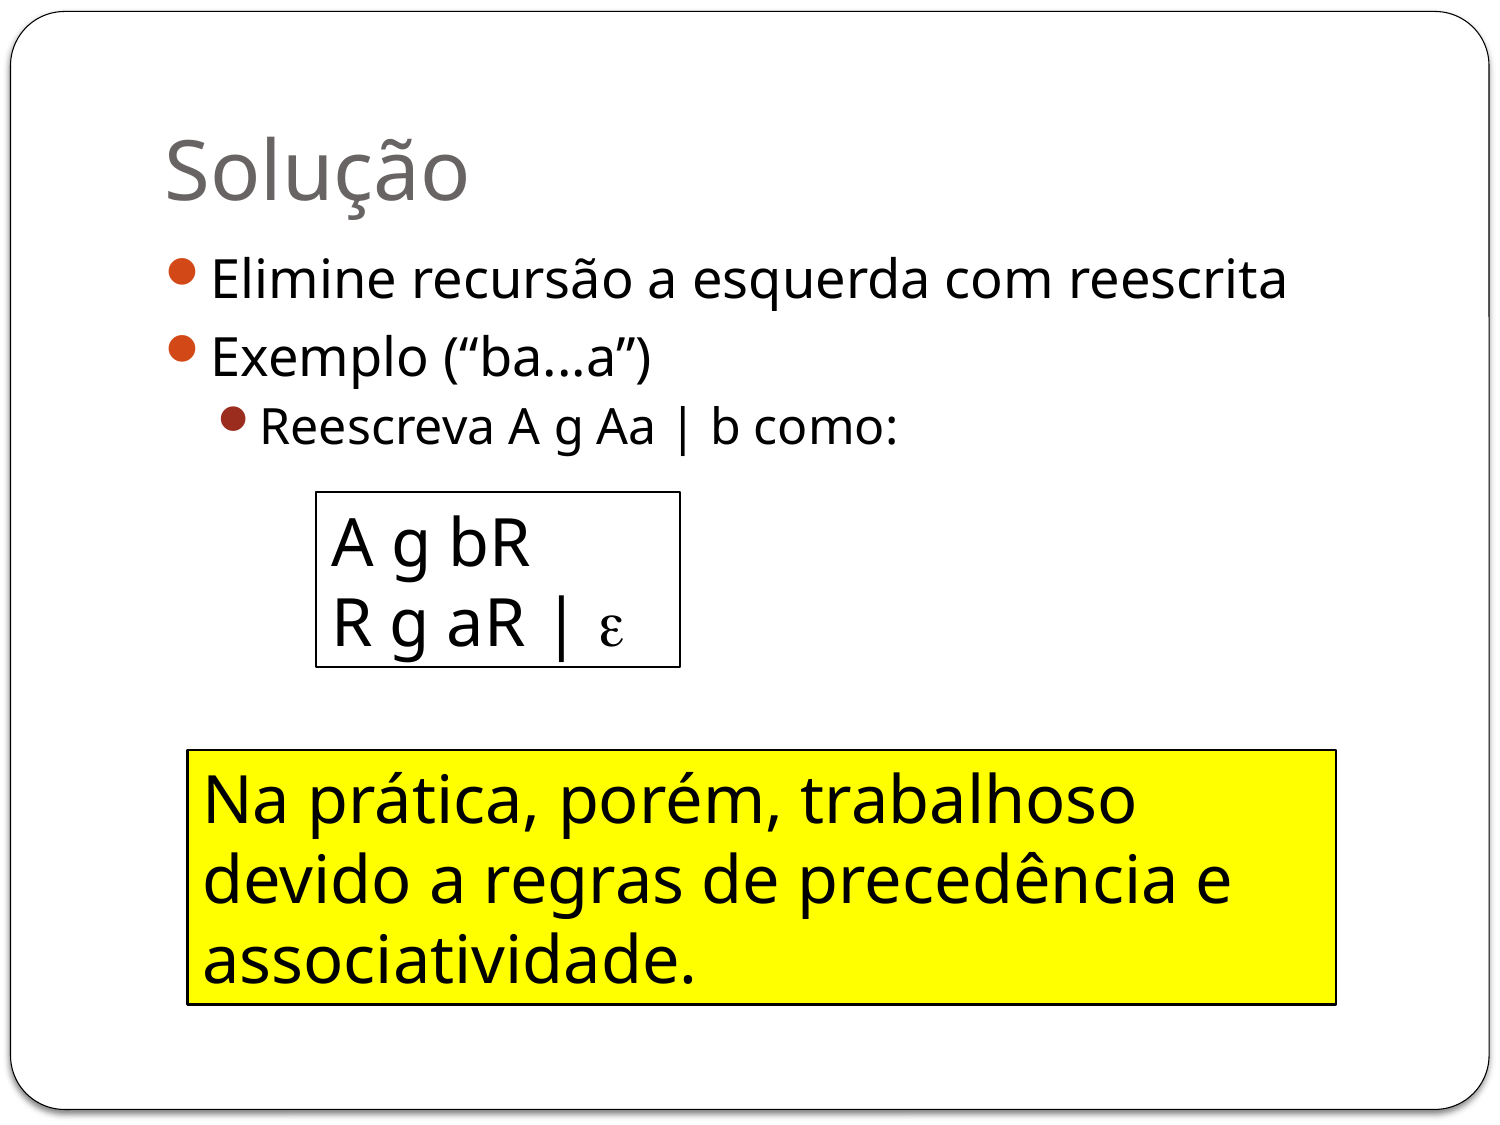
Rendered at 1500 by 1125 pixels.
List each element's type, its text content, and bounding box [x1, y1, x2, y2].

list Elimine recursão a esquerda com reescrita Exemplo (“ba...a”) Reescreva A g Aa | b como: [150, 237, 1425, 610]
text_box Na prática, porém, trabalhoso devido a regras de precedência e associatividade. [186, 749, 1337, 1006]
text_box A g bR R g aR |  [315, 491, 681, 668]
title Solução [150, 45, 1425, 233]
